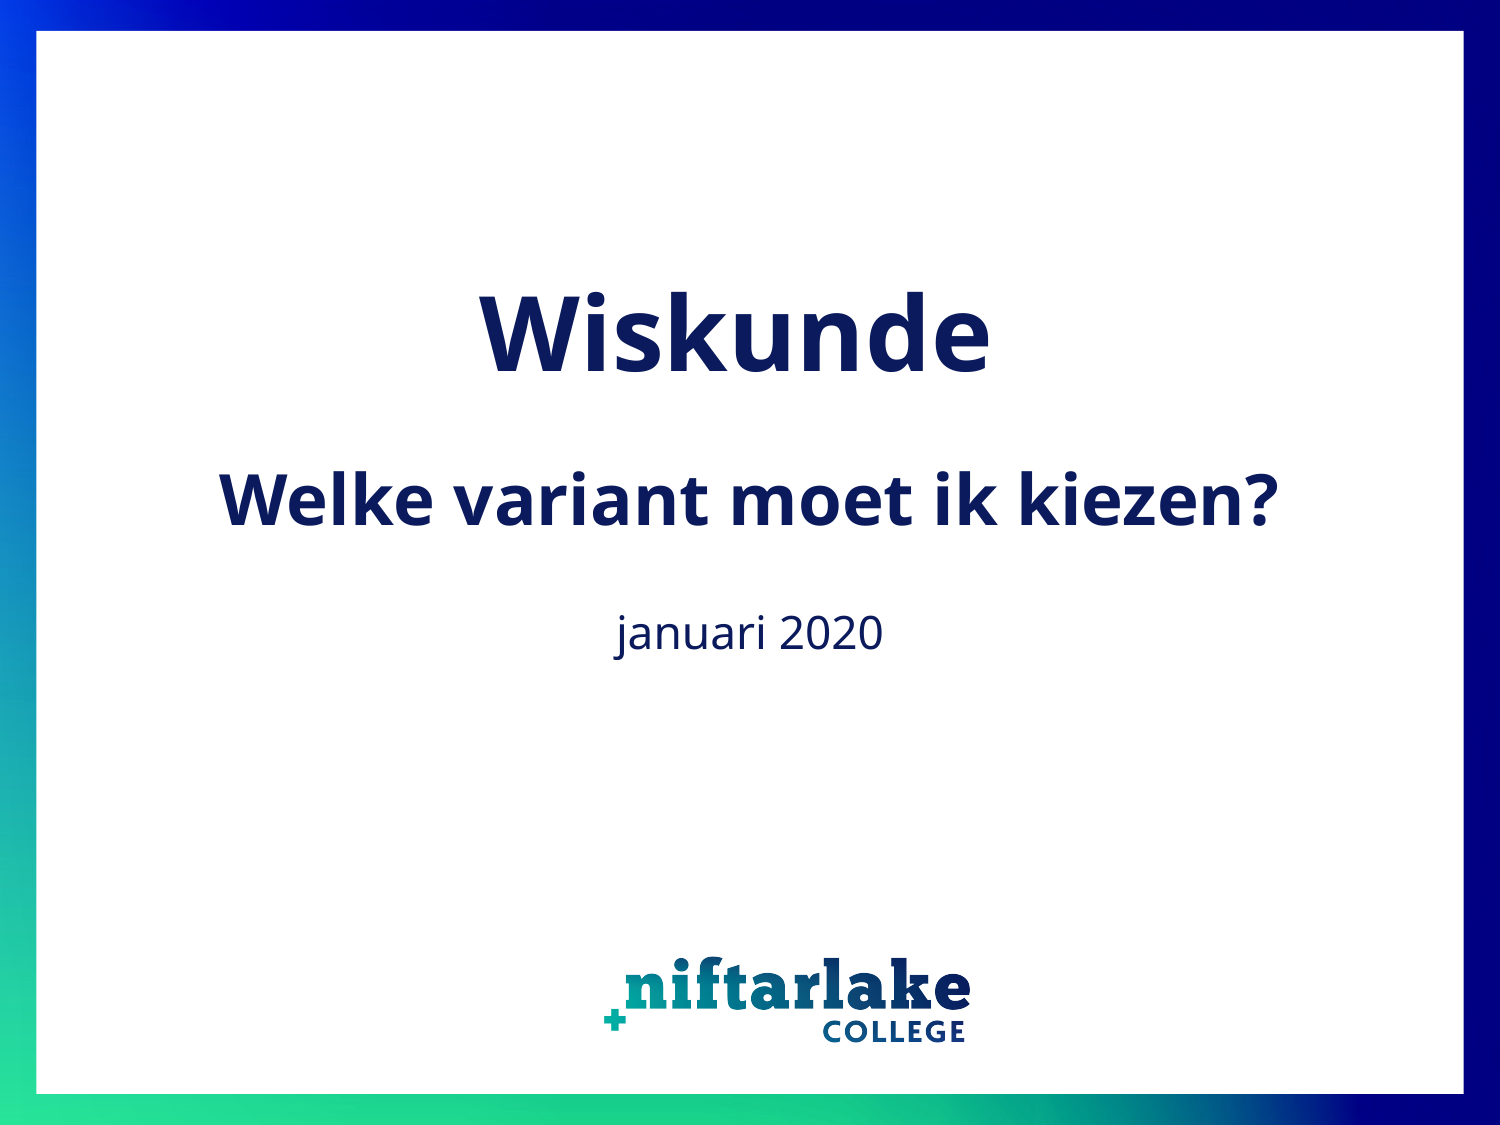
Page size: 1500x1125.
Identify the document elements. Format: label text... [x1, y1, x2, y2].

list januari 2020 [187, 585, 1313, 667]
title Wiskunde [112, 184, 1388, 402]
picture [600, 945, 974, 1054]
subtitle Welke variant moet ik kiezen? [187, 456, 1313, 585]
picture [0, 0, 1500, 1125]
